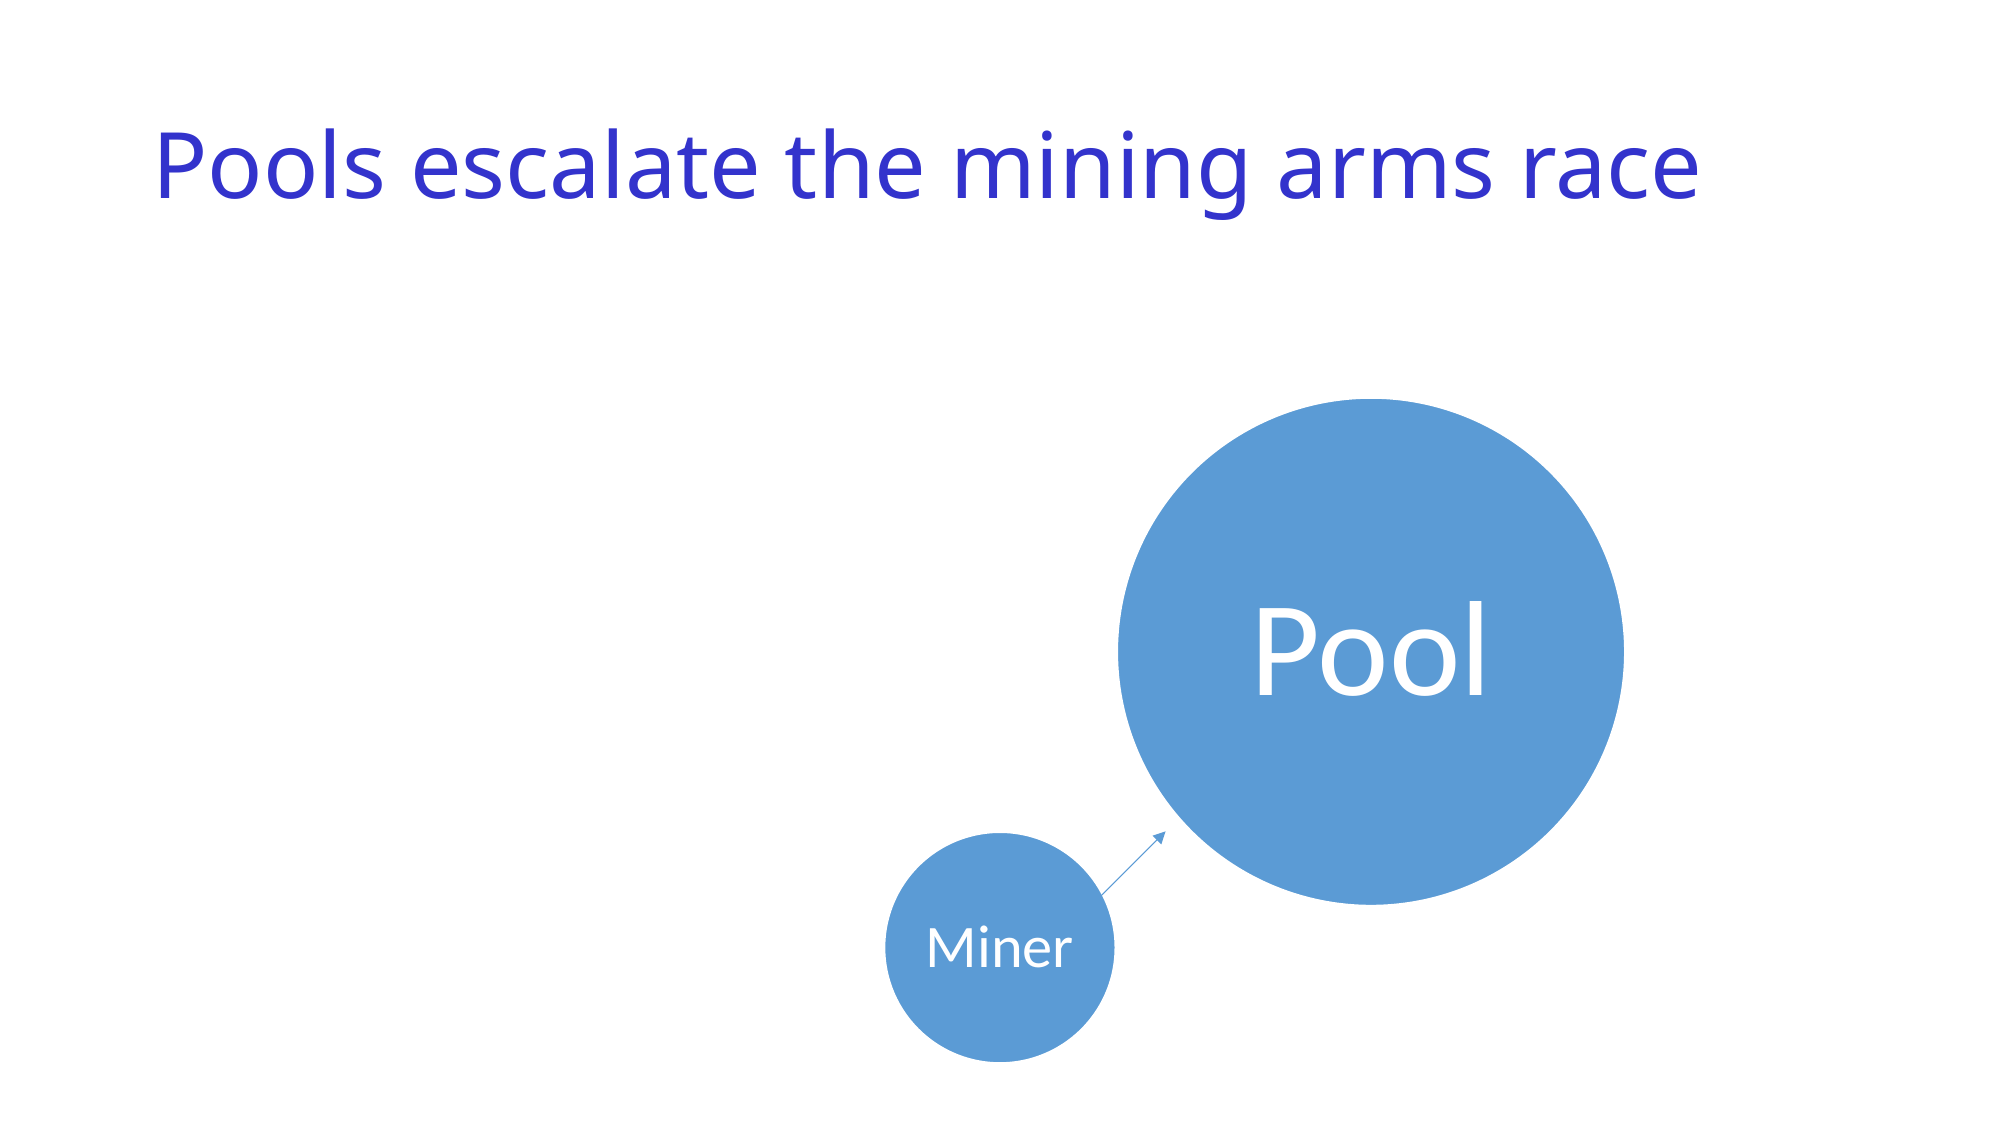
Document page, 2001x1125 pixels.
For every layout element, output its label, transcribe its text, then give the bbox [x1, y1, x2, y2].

title Pools escalate the mining arms race [137, 59, 1863, 278]
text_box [806, 349, 1936, 955]
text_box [1062, 831, 1166, 935]
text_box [687, 809, 1313, 1086]
